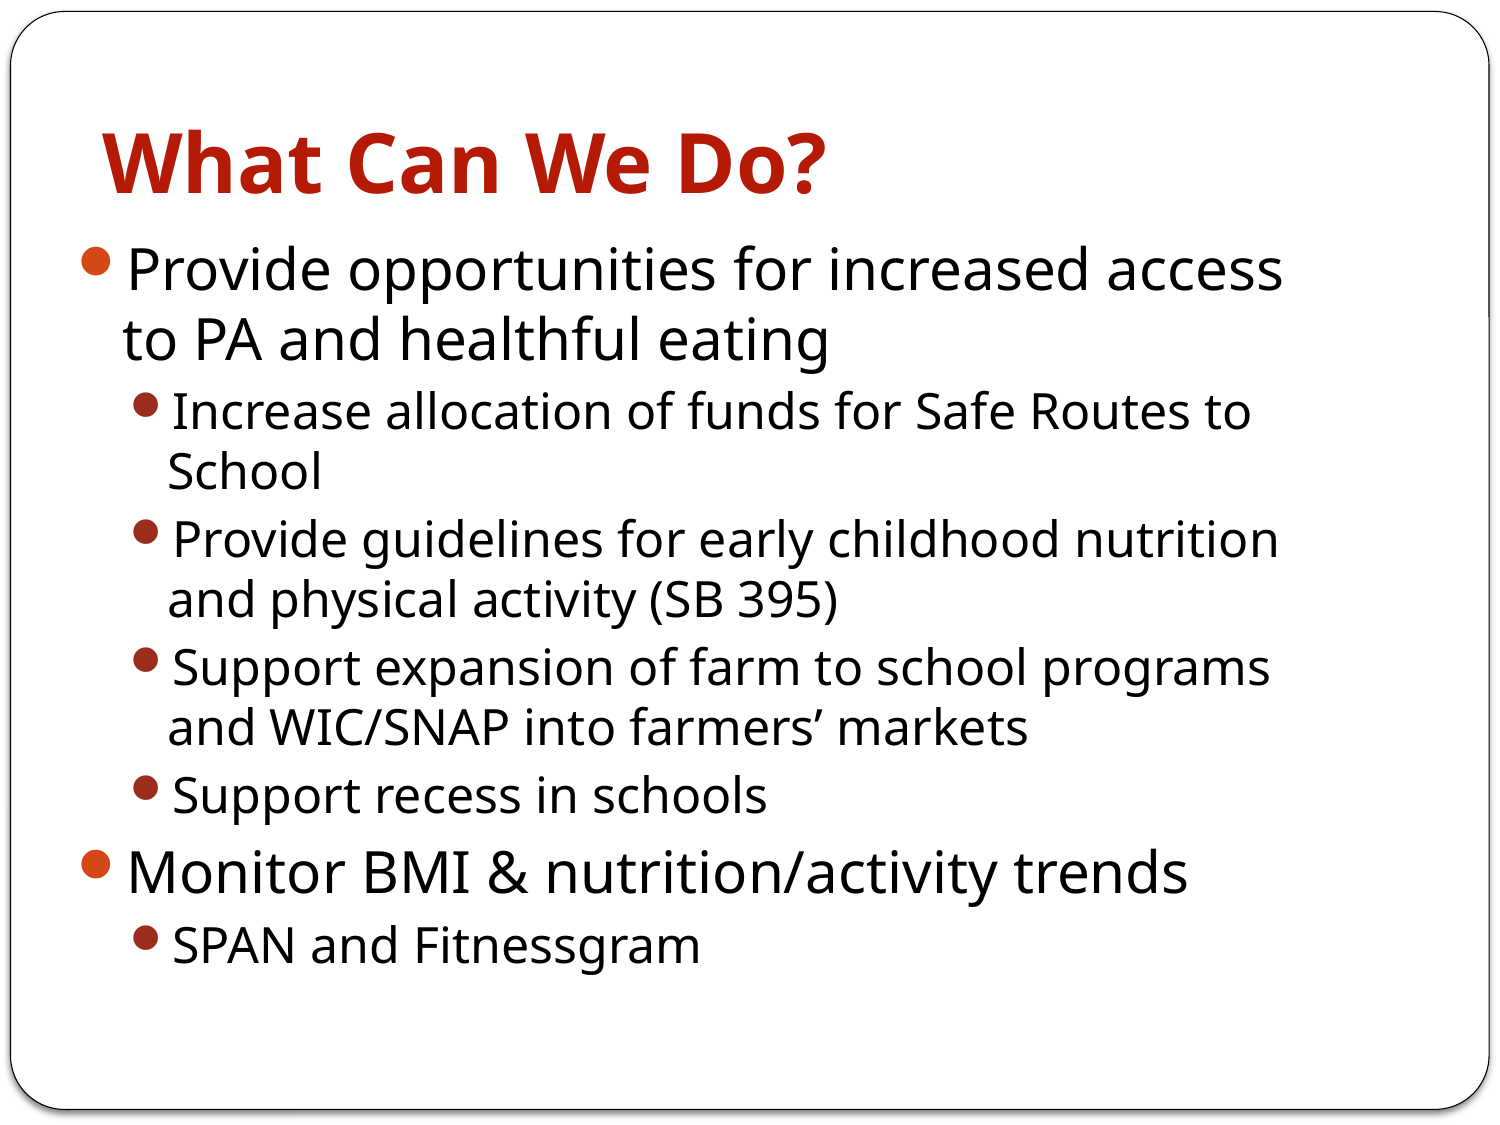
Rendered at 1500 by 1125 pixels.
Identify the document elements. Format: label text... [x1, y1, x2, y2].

list Provide opportunities for increased access to PA and healthful eating Increase allocation of funds for Safe Routes to School Provide guidelines for early childhood nutrition and physical activity (SB 395) Support expansion of farm to school programs and WIC/SNAP into farmers’ markets Support recess in schools Monitor BMI & nutrition/activity trends SPAN and Fitnessgram [62, 224, 1338, 1038]
title What Can We Do? [87, 37, 1363, 225]
